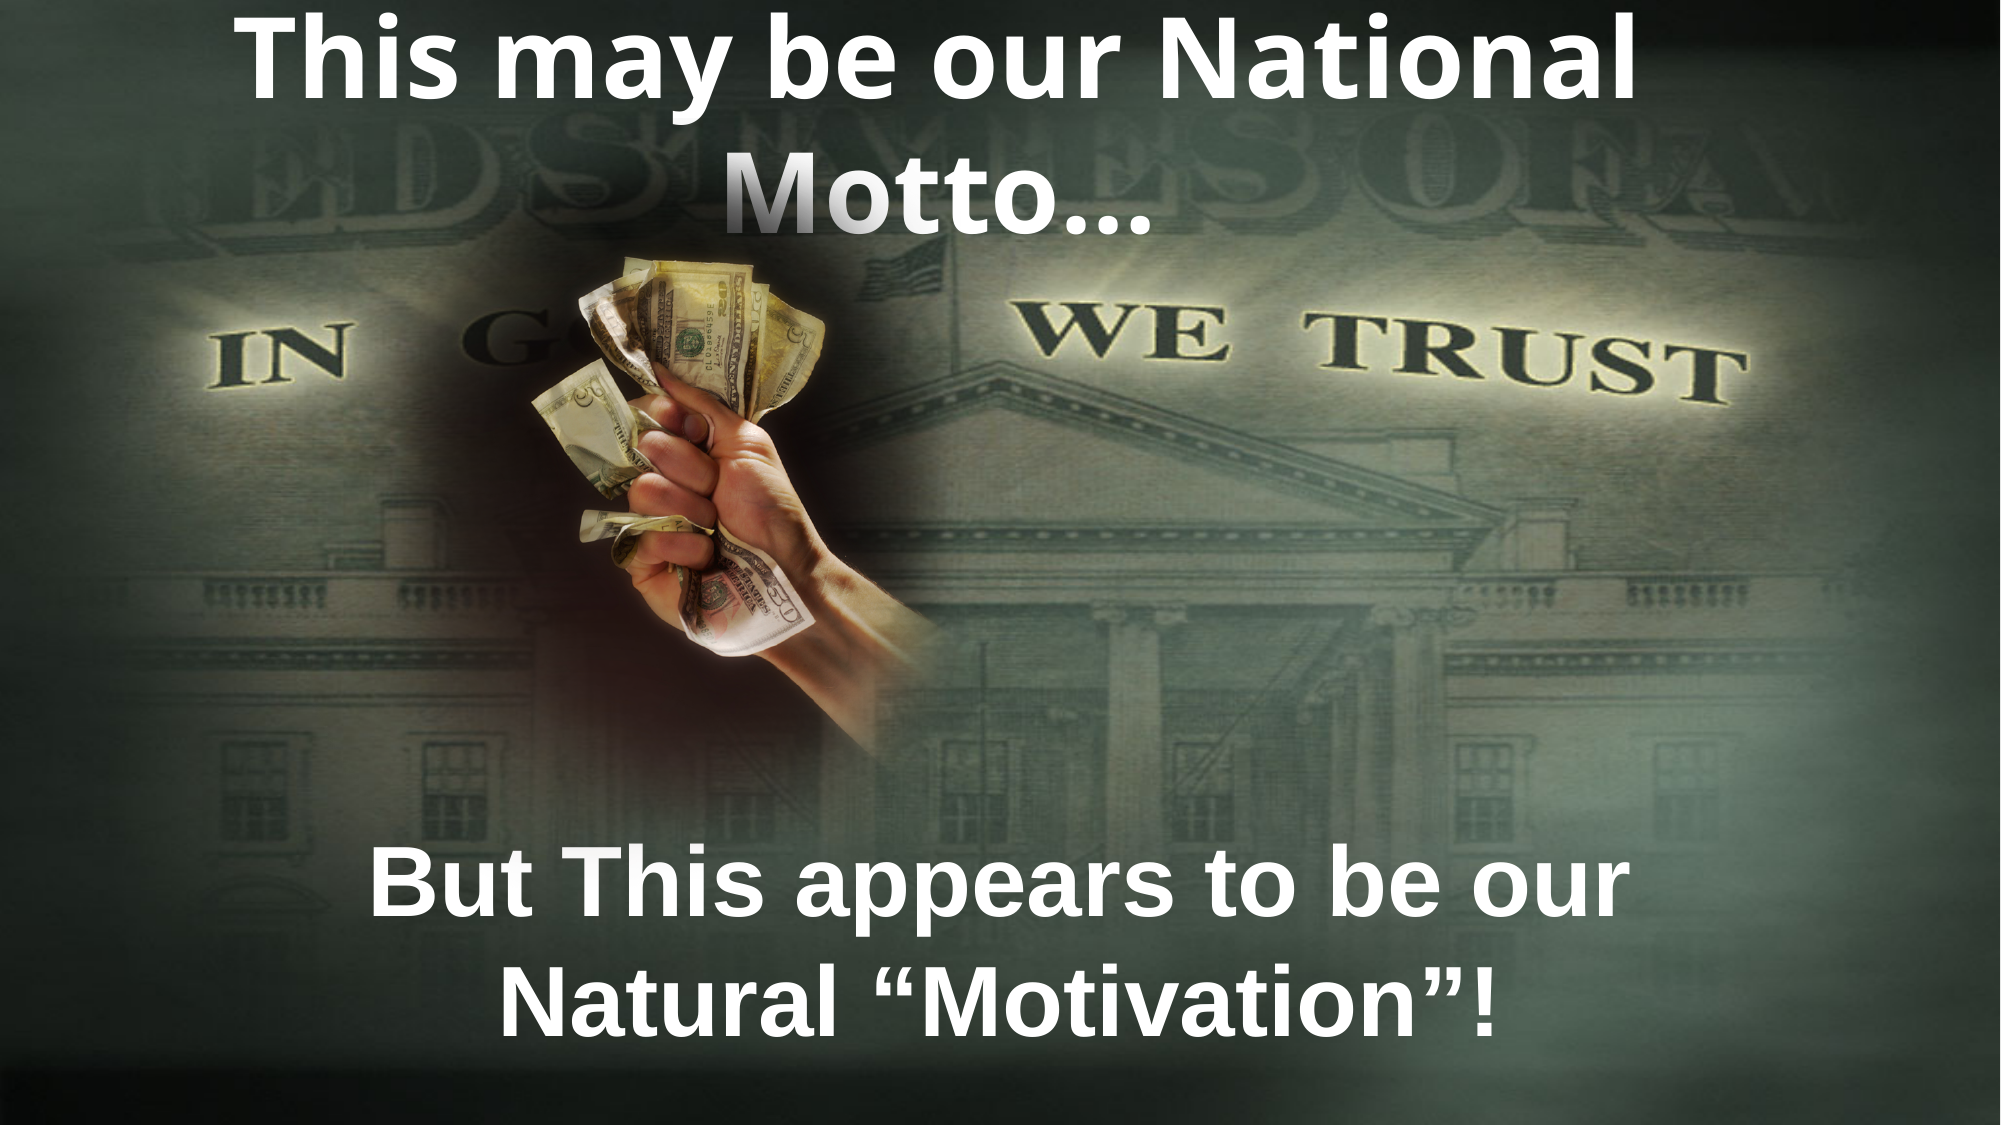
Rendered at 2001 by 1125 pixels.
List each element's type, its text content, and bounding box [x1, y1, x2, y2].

text_box But This appears to be our Natural “Motivation”! [262, 808, 1738, 1064]
text_box This may be our National Motto… [50, 0, 1825, 242]
picture [0, 0, 2001, 1125]
